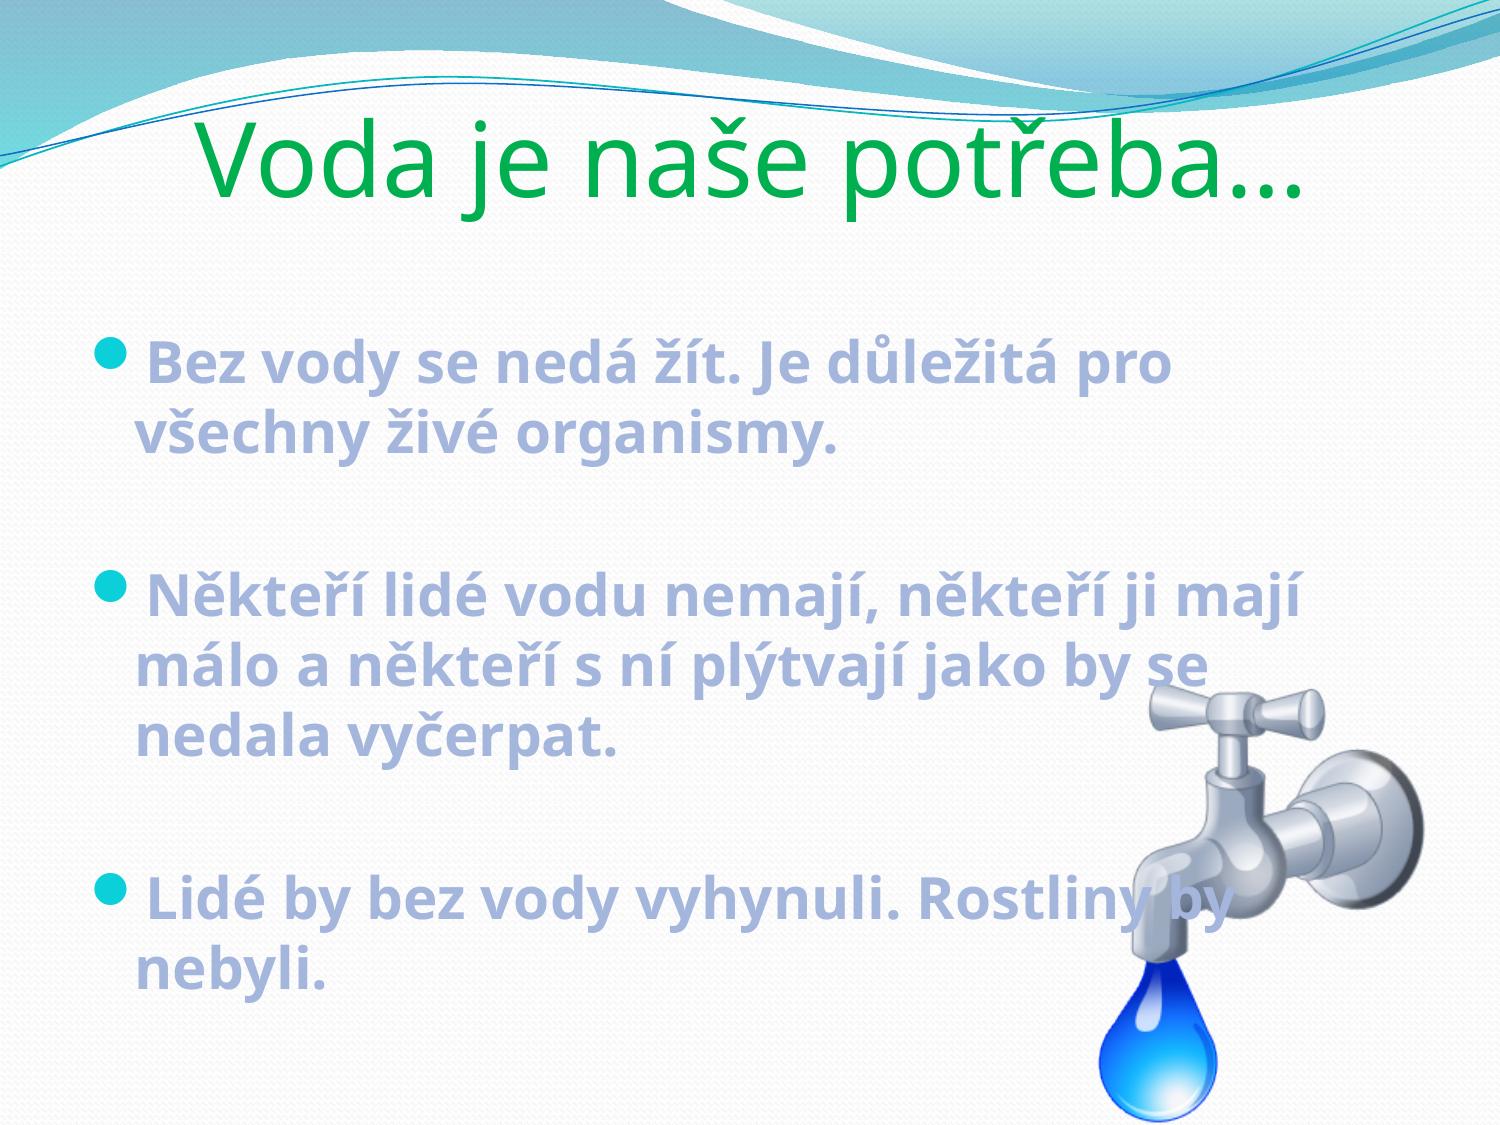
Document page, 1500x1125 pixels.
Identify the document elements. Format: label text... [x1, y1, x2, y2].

picture [982, 678, 1433, 1125]
list Bez vody se nedá žít. Je důležitá pro všechny živé organismy. Někteří lidé vodu nemají, někteří ji mají málo a někteří s ní plýtvají jako by se nedala vyčerpat. Lidé by bez vody vyhynuli. Rostliny by nebyli. [75, 317, 1425, 1038]
title Voda je naše potřeba… [76, 30, 1427, 219]
